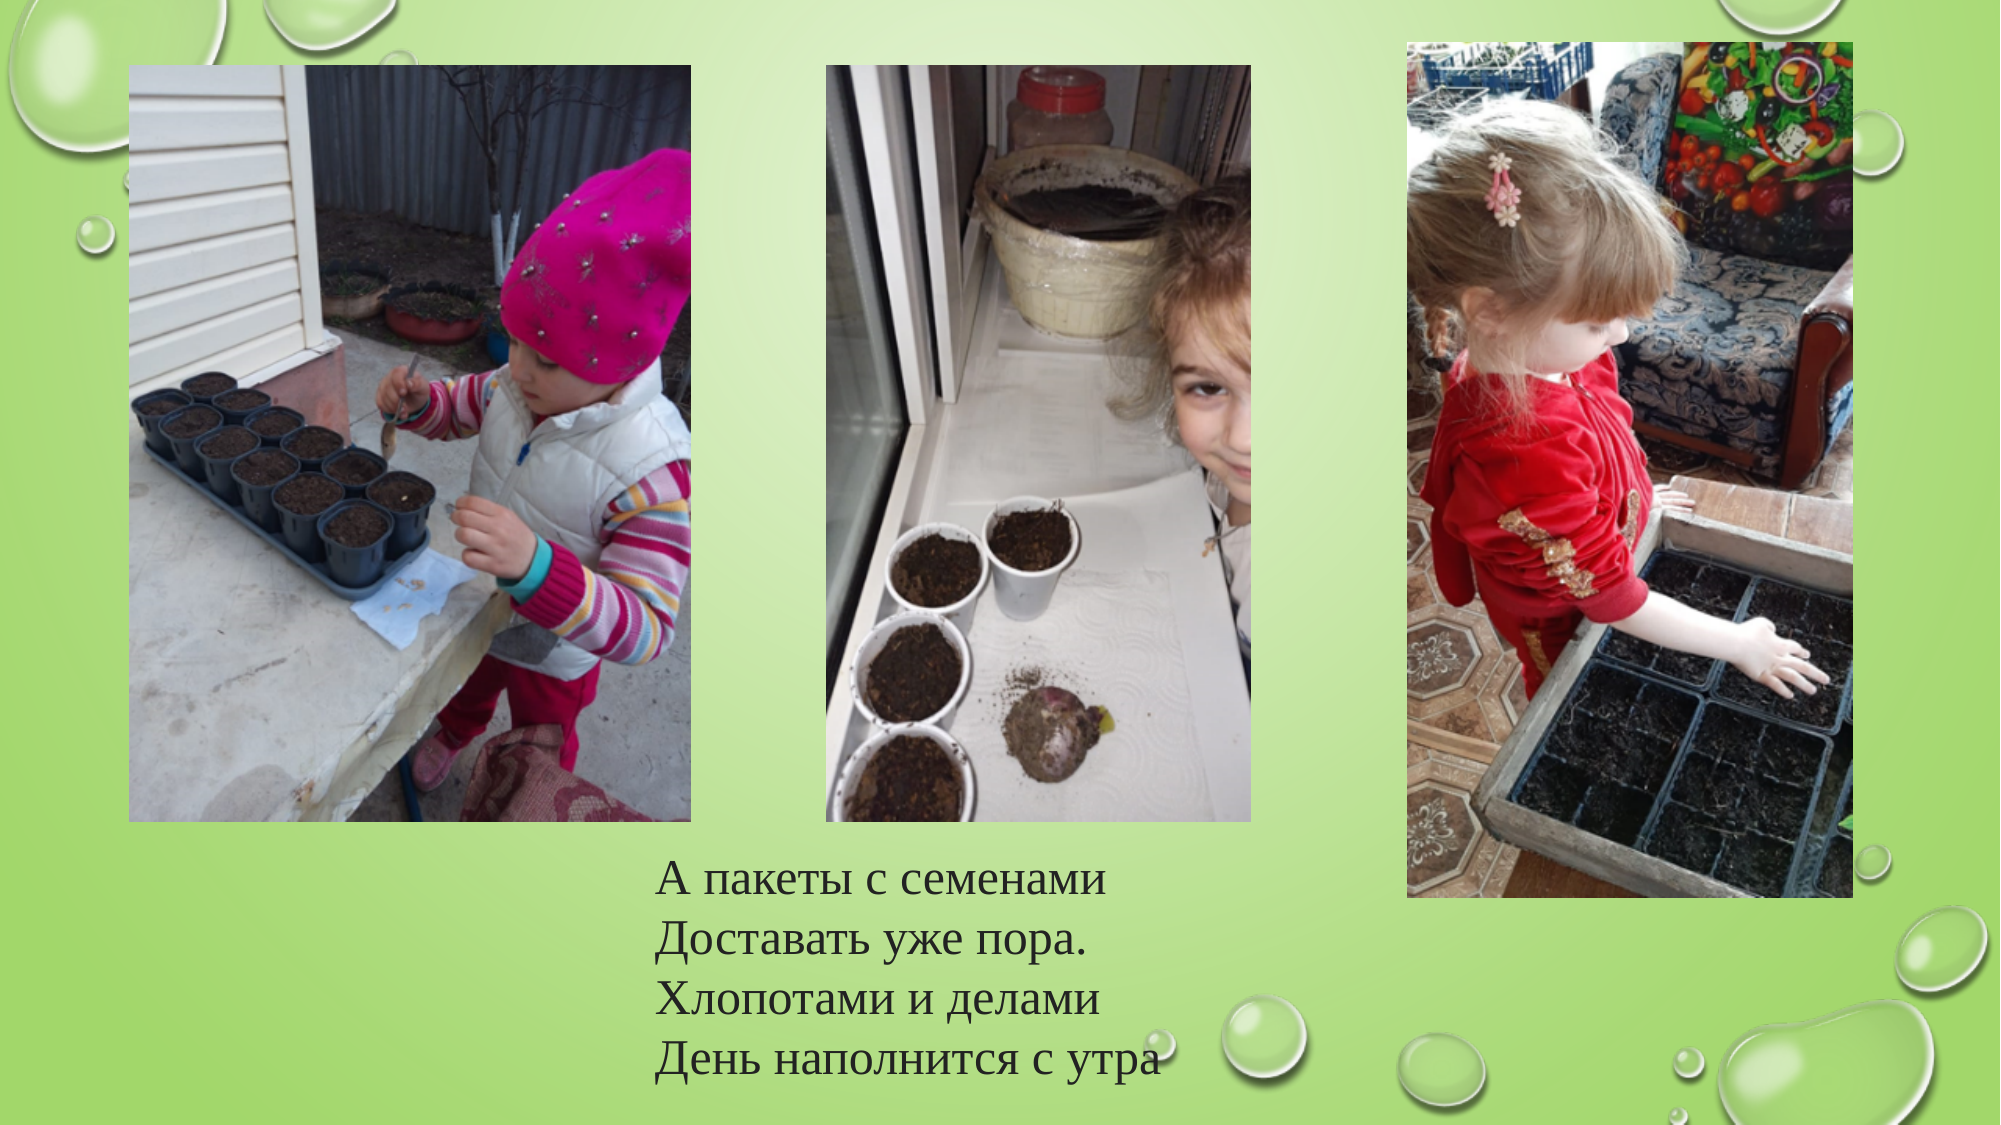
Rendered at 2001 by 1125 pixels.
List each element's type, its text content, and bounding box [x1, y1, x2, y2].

picture [0, 0, 2000, 1125]
text_box А пакеты с семенами Доставать уже пора. Хлопотами и делами День наполнится с утра [640, 837, 1216, 1093]
